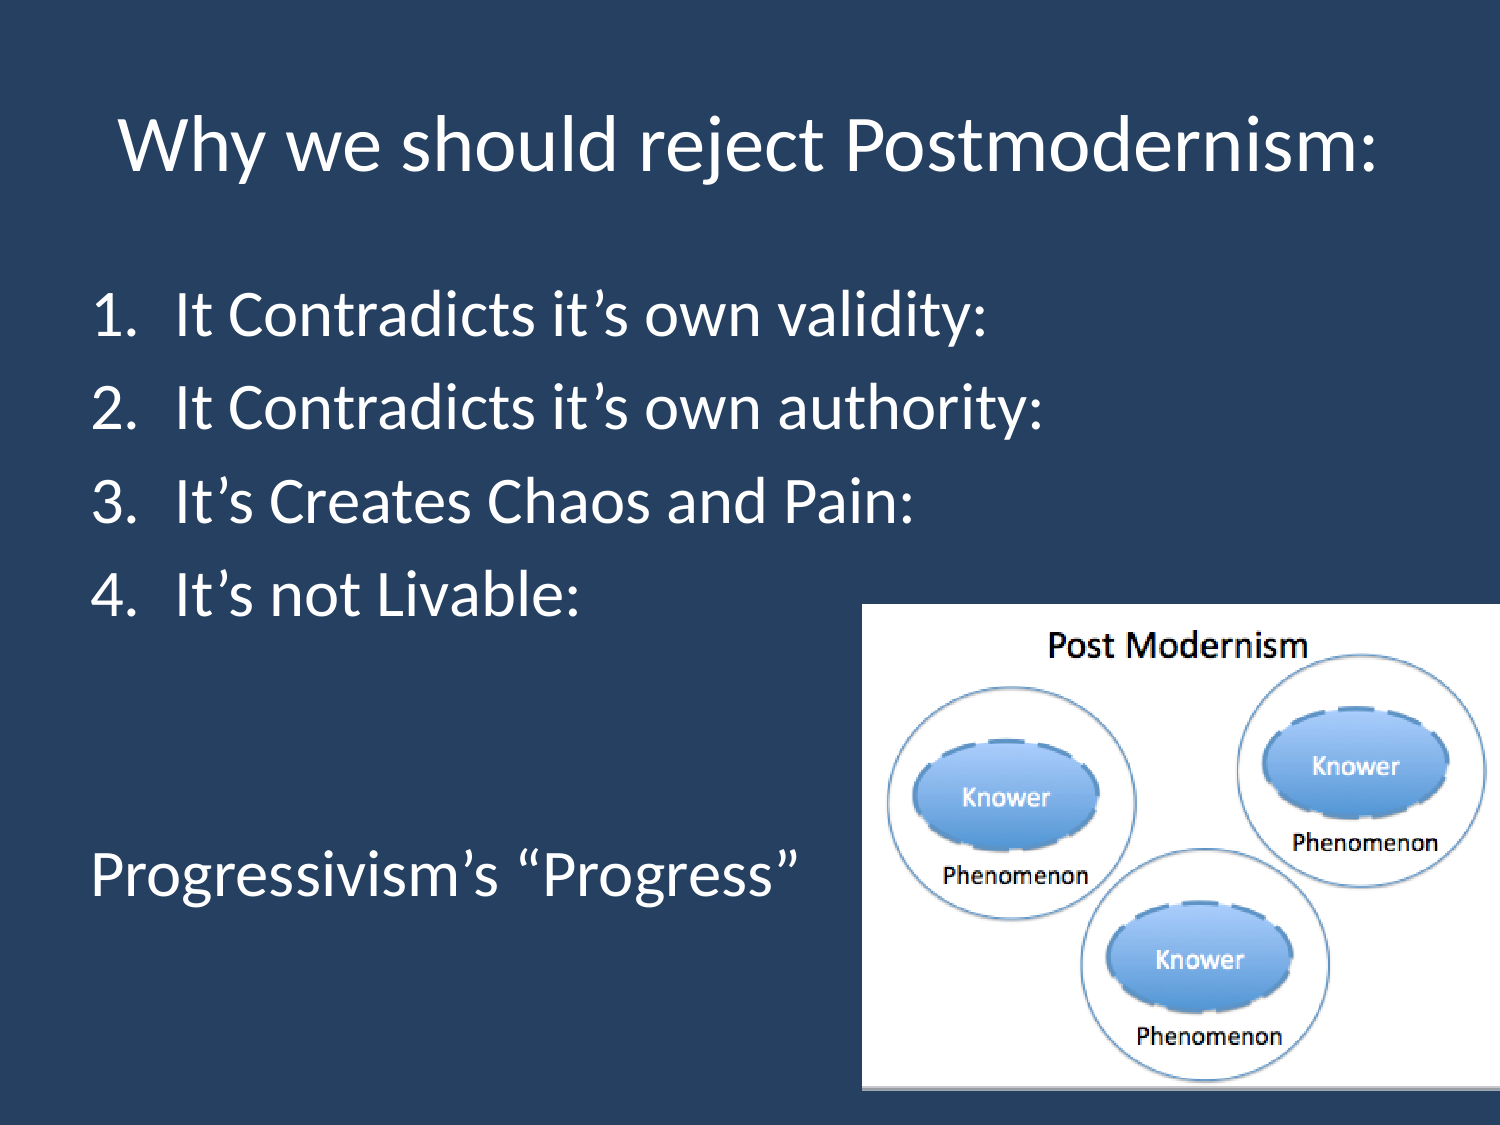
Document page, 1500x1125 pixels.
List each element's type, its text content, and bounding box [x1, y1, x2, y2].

title Why we should reject Postmodernism: [75, 45, 1425, 233]
list It Contradicts it’s own validity: It Contradicts it’s own authority: It’s Creates Chaos and Pain: It’s not Livable: Progressivism’s “Progress” [75, 262, 1425, 1005]
picture [862, 604, 1500, 1091]
